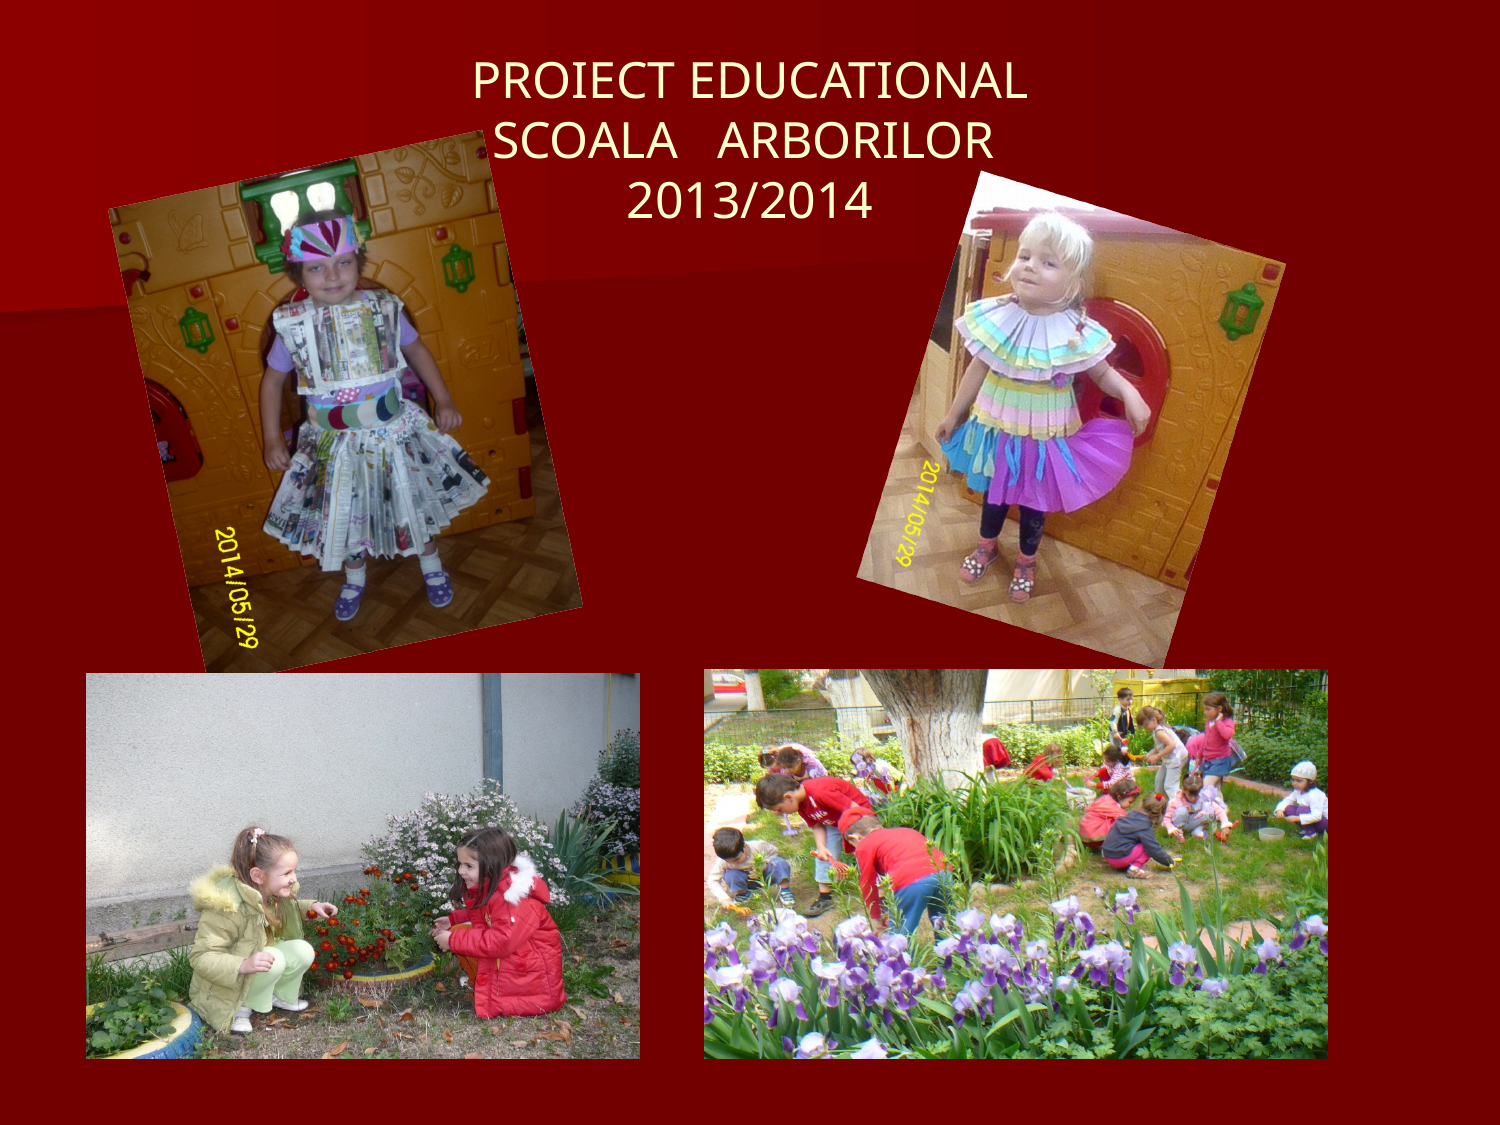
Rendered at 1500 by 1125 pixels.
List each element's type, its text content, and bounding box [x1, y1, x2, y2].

picture [86, 131, 640, 1059]
picture [704, 171, 1328, 1059]
title PROIECT EDUCATIONAL SCOALA ARBORILOR 2013/2014 [74, 44, 1426, 233]
